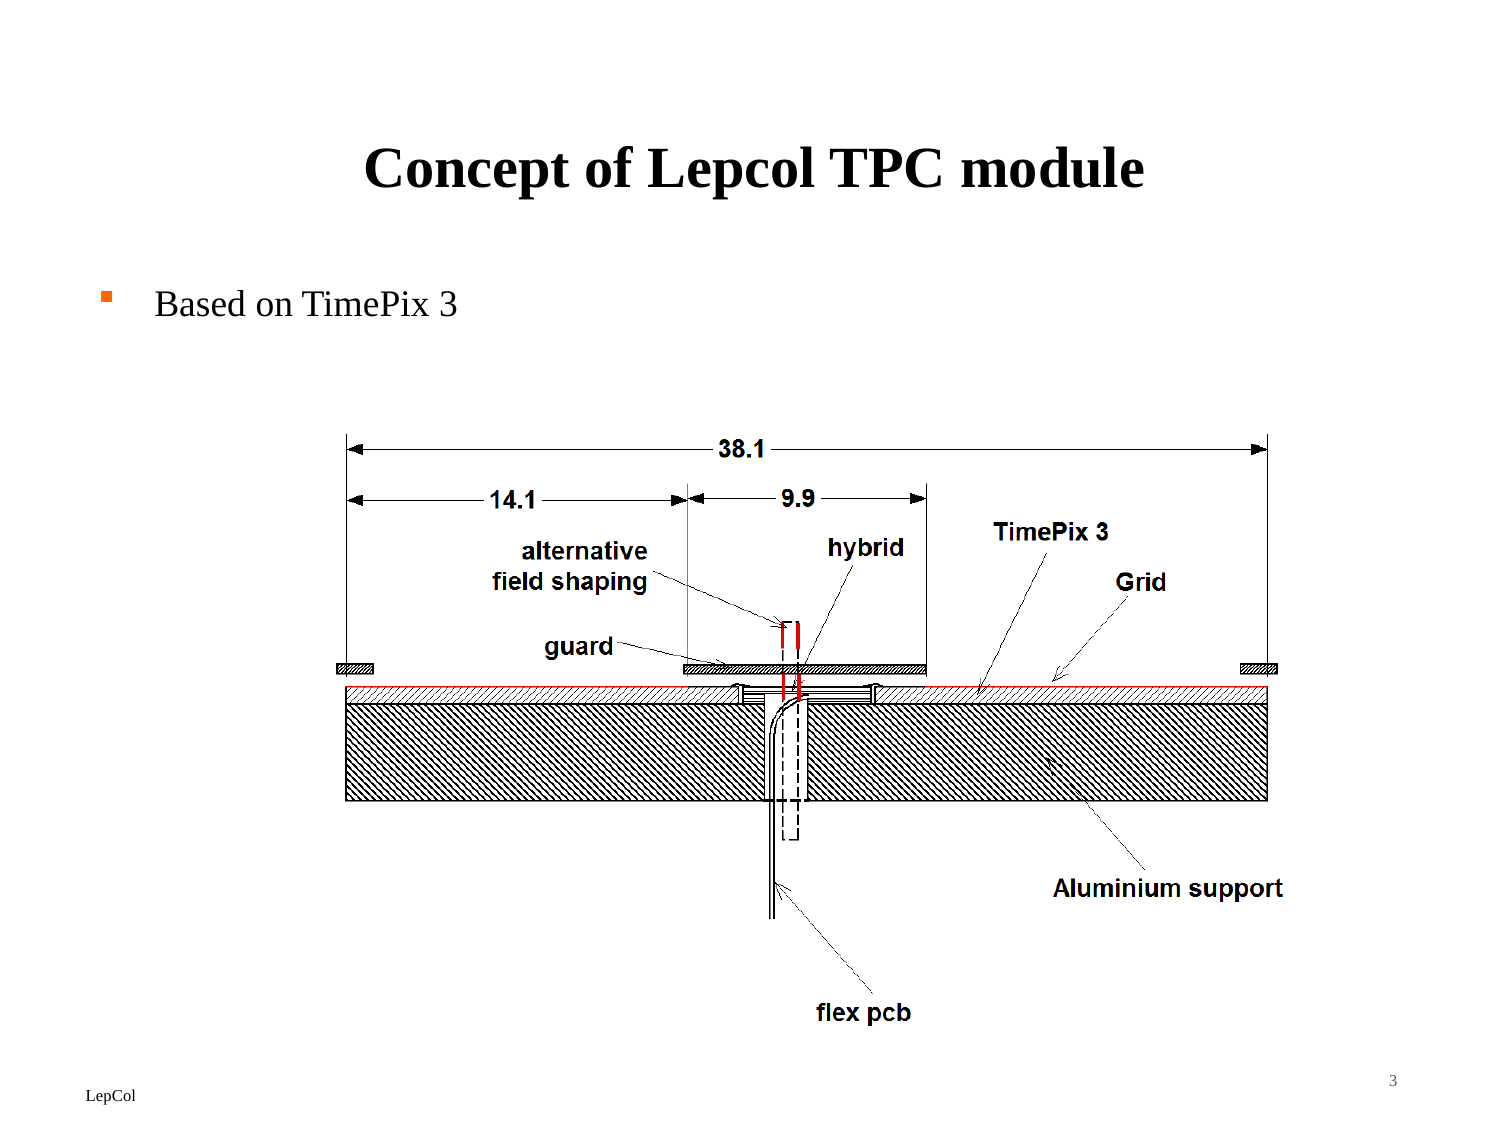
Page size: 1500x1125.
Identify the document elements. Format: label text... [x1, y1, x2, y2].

list Based on TimePix 3 [83, 271, 1425, 825]
title Concept of Lepcol TPC module [116, 75, 1392, 207]
picture [135, 432, 1317, 1125]
